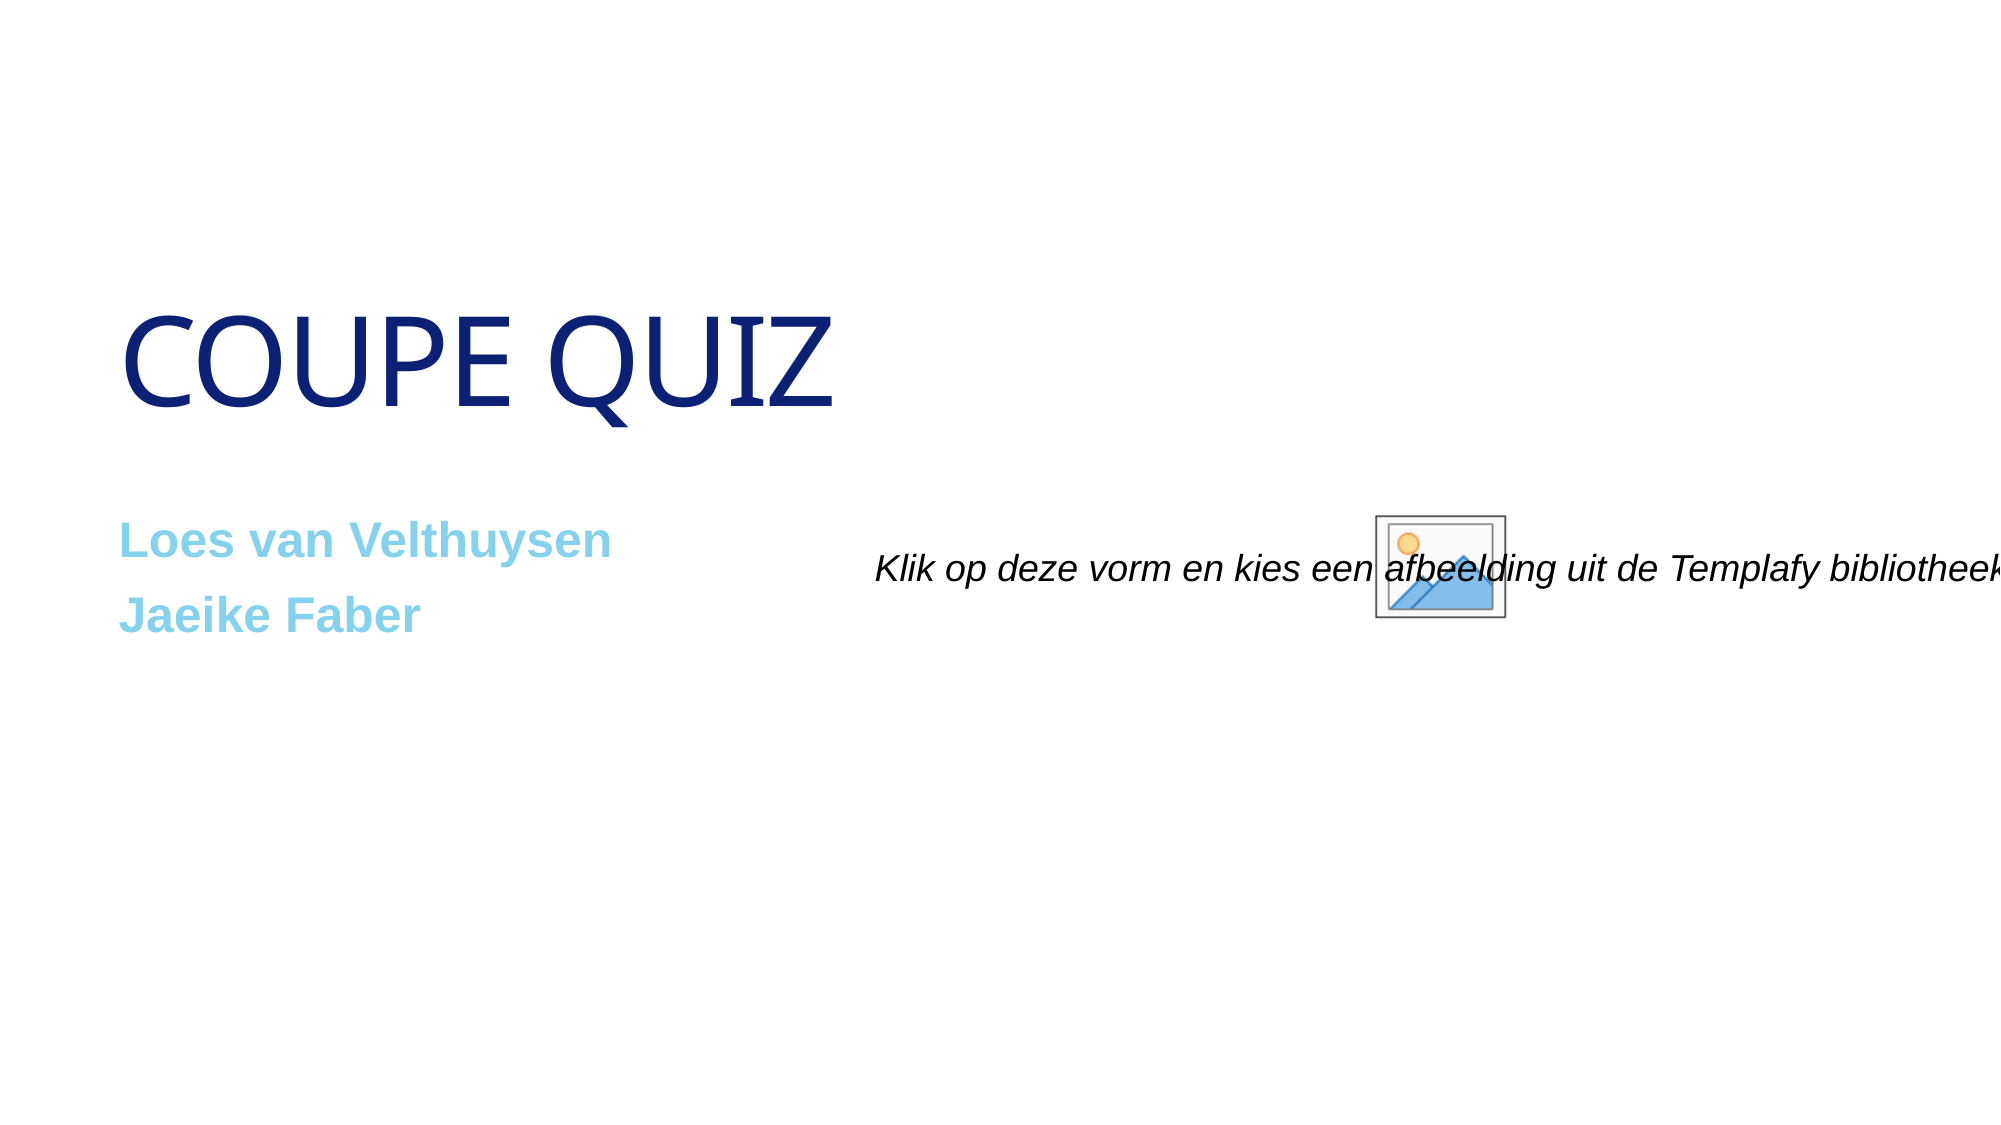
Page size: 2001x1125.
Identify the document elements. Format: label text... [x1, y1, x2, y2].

picture [882, 8, 2000, 1125]
title Coupe Quiz [103, 291, 882, 439]
subtitle Loes van Velthuysen Jaeike Faber [103, 452, 882, 651]
